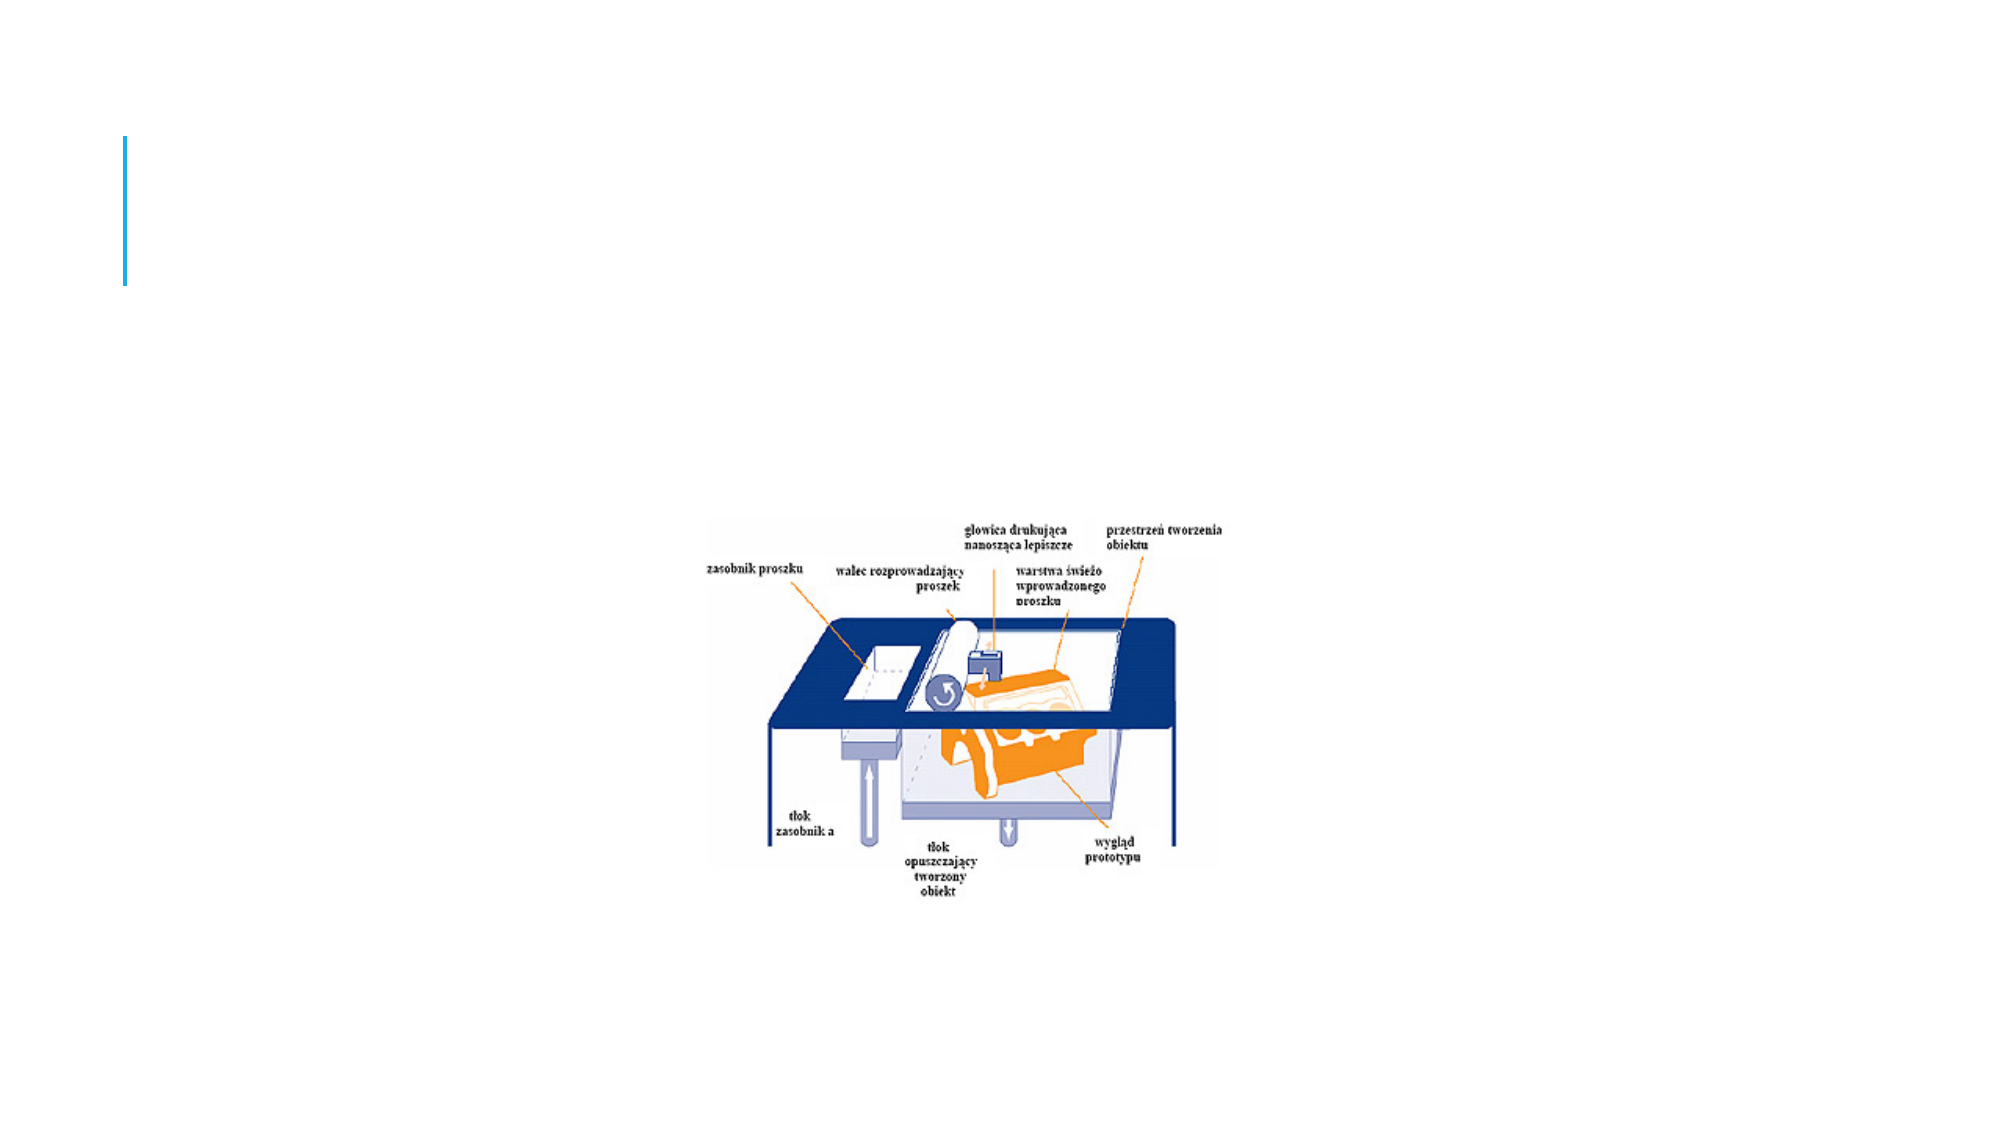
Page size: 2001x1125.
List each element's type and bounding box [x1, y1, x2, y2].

list [691, 499, 1239, 911]
